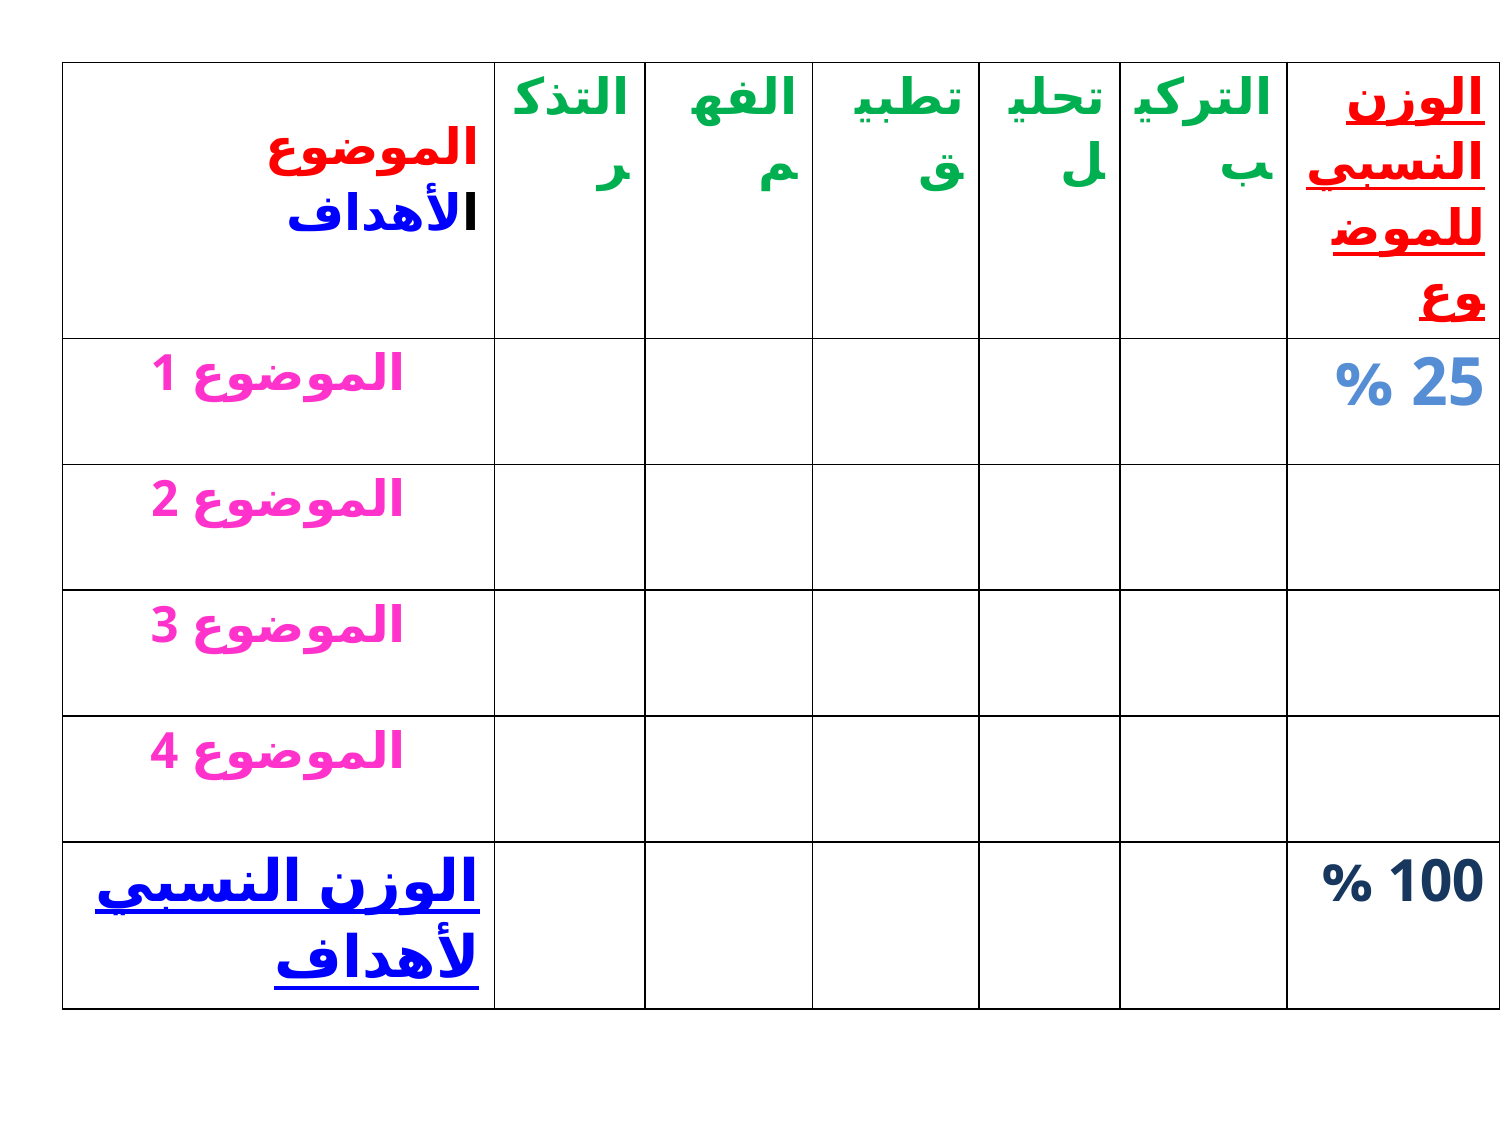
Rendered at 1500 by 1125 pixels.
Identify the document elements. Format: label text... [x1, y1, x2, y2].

table_cell [495, 843, 644, 1008]
table_header الموضوع الأهداف [63, 63, 494, 338]
table_cell الموضوع 3 [63, 591, 494, 715]
table_cell 25 % [1288, 339, 1499, 464]
table_cell [1121, 339, 1286, 464]
table_header تحليل [980, 63, 1119, 338]
table_cell [813, 339, 978, 464]
table_cell [980, 843, 1119, 1008]
table_header تطبيق [813, 63, 978, 338]
table_cell [813, 843, 978, 1008]
table_cell [646, 465, 812, 589]
table_cell [495, 339, 644, 464]
table_cell [1121, 717, 1286, 841]
table_header التذكر [495, 63, 644, 338]
table_cell [1121, 465, 1286, 589]
table_header التركيب [1121, 63, 1286, 338]
table_header الوزن النسبي للموضوع [1288, 63, 1499, 338]
table_cell [1288, 591, 1499, 715]
table_cell [980, 717, 1119, 841]
table_cell [495, 465, 644, 589]
table_cell الموضوع 4 [63, 717, 494, 841]
table_cell [1121, 591, 1286, 715]
table_cell [980, 339, 1119, 464]
table_cell [813, 591, 978, 715]
table_cell [646, 843, 812, 1008]
table_cell الموضوع 2 [63, 465, 494, 589]
table_cell [1288, 465, 1499, 589]
table_cell [1288, 717, 1499, 841]
table_header الفهم [646, 63, 812, 338]
table_cell [646, 717, 812, 841]
table_cell الموضوع 1 [63, 339, 494, 464]
table_cell [495, 591, 644, 715]
table_cell [646, 591, 812, 715]
table_cell [495, 717, 644, 841]
table_cell [646, 339, 812, 464]
table_cell [813, 465, 978, 589]
table_cell [813, 717, 978, 841]
table_cell الوزن النسبي لأهداف [63, 843, 494, 1008]
table_cell [980, 591, 1119, 715]
table_cell [1121, 843, 1286, 1008]
table_cell [980, 465, 1119, 589]
table_cell 100 % [1288, 843, 1499, 1008]
